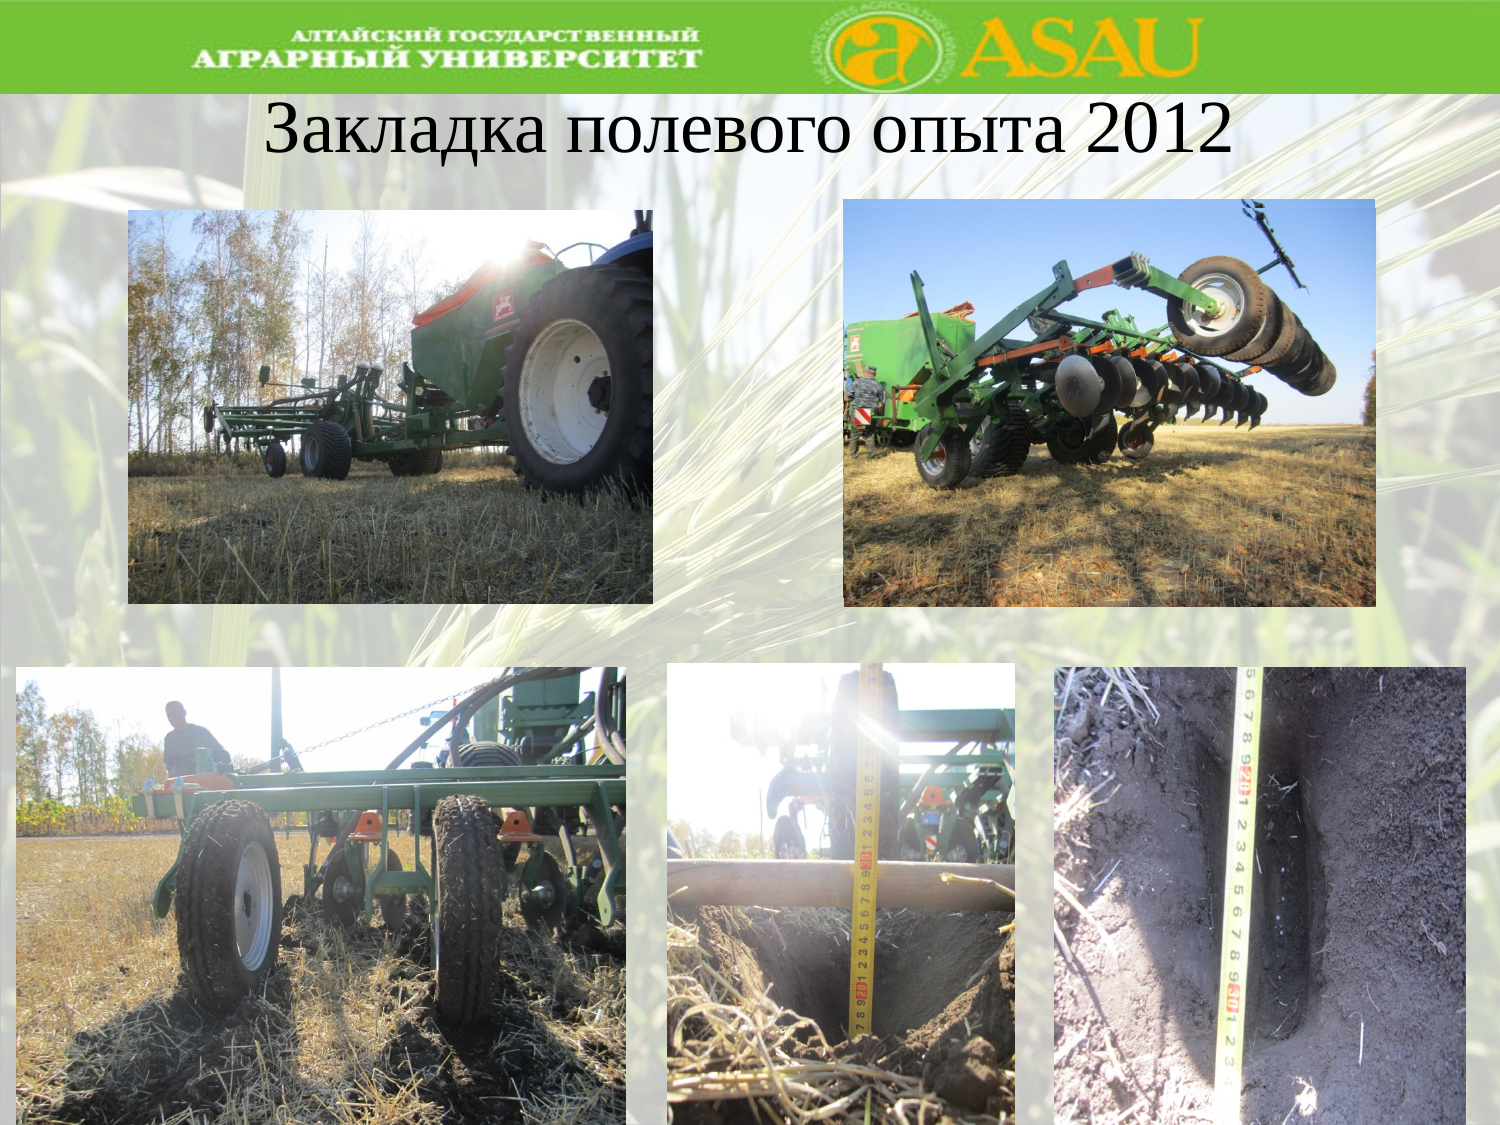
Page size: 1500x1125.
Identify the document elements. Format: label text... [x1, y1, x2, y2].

picture [843, 198, 1376, 607]
title Закладка полевого опыта 2012 [74, 103, 1426, 200]
picture [16, 667, 627, 1125]
picture [0, 0, 1500, 94]
picture [667, 662, 1015, 1125]
picture [128, 210, 653, 604]
picture [1054, 667, 1466, 1125]
